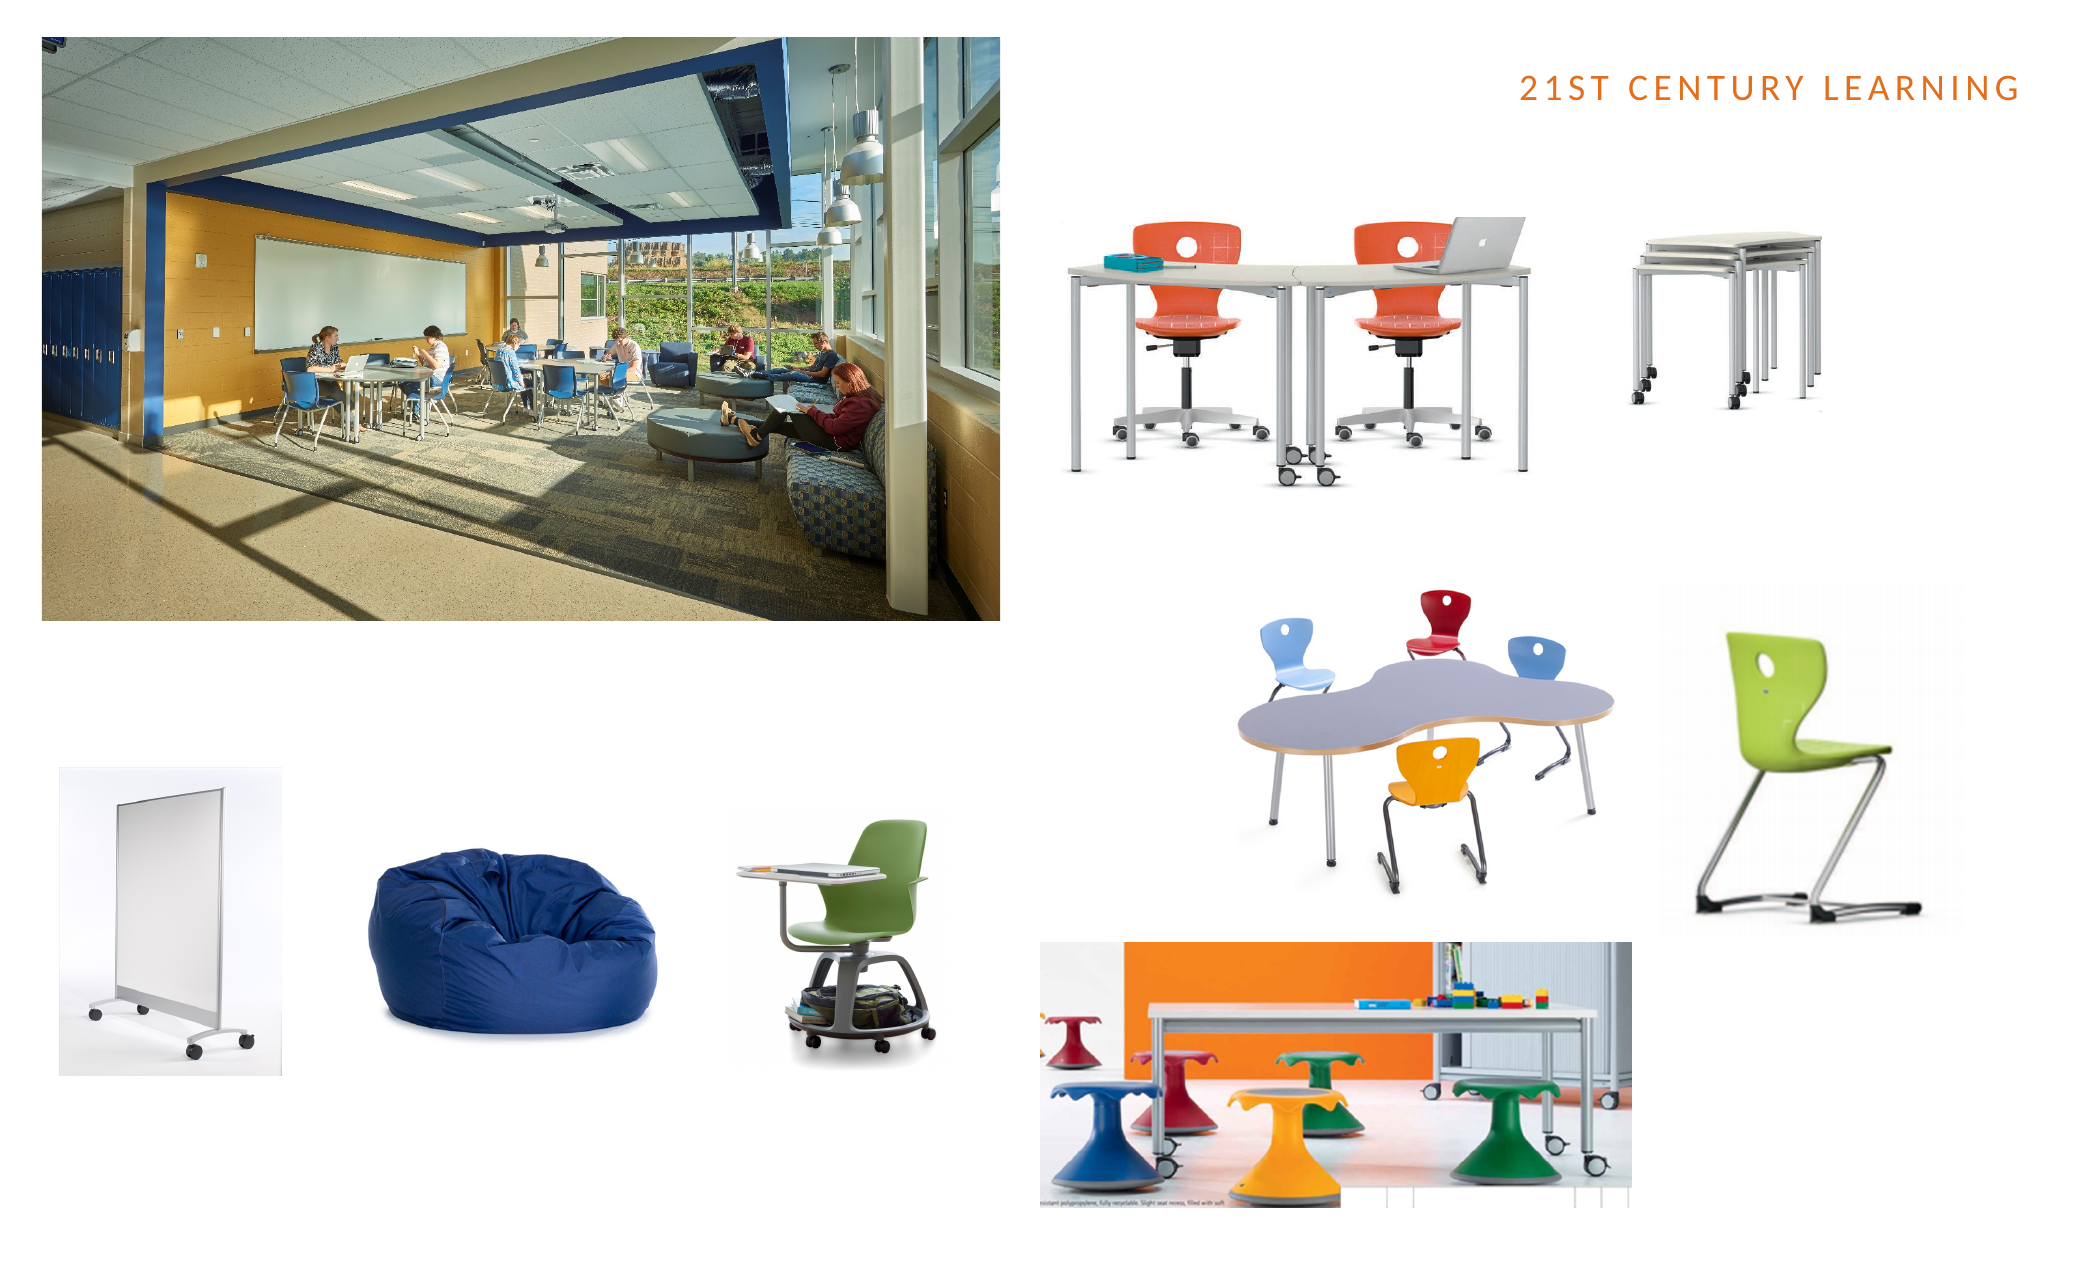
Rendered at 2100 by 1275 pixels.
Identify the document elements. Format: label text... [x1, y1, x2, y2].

picture [1040, 942, 1632, 1208]
picture [1182, 584, 1640, 903]
picture [1061, 217, 1544, 497]
picture [363, 836, 679, 1049]
picture [1659, 584, 1964, 939]
picture [1604, 211, 1822, 412]
picture [41, 37, 1001, 621]
picture [59, 767, 282, 1076]
picture [727, 805, 950, 1071]
text_box 21ST CENTURY LEARNING [1429, 65, 2035, 132]
